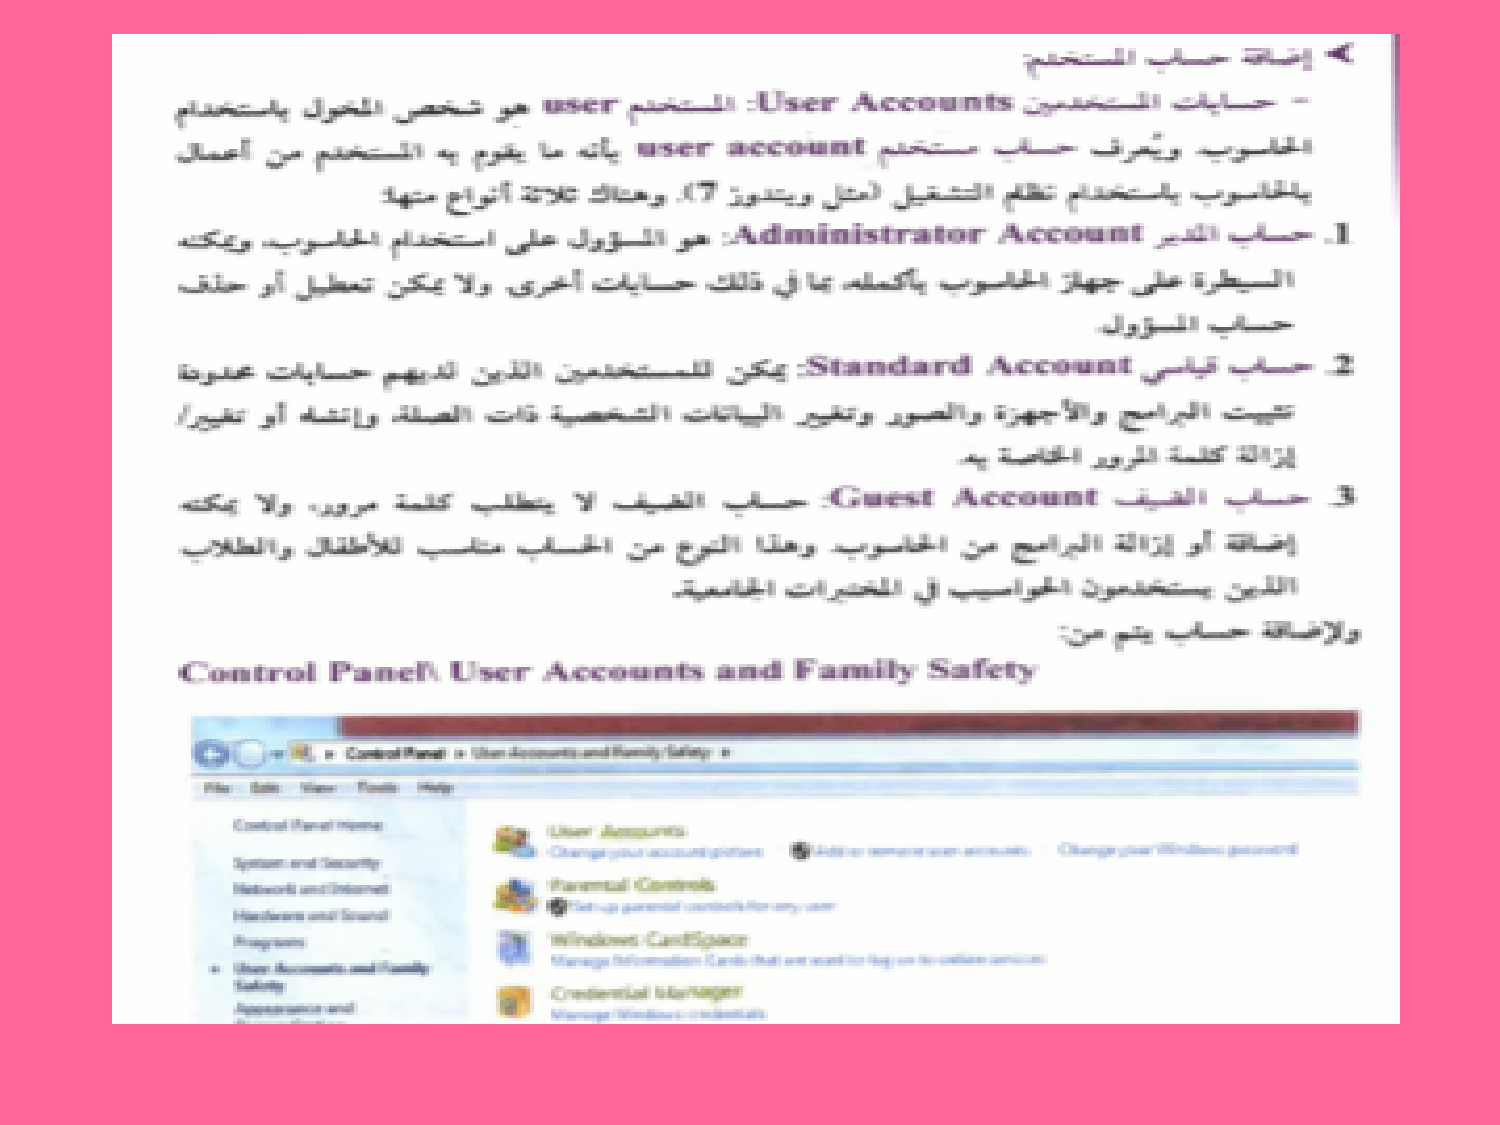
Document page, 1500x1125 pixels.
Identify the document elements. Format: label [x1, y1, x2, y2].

picture [111, 34, 1400, 1024]
